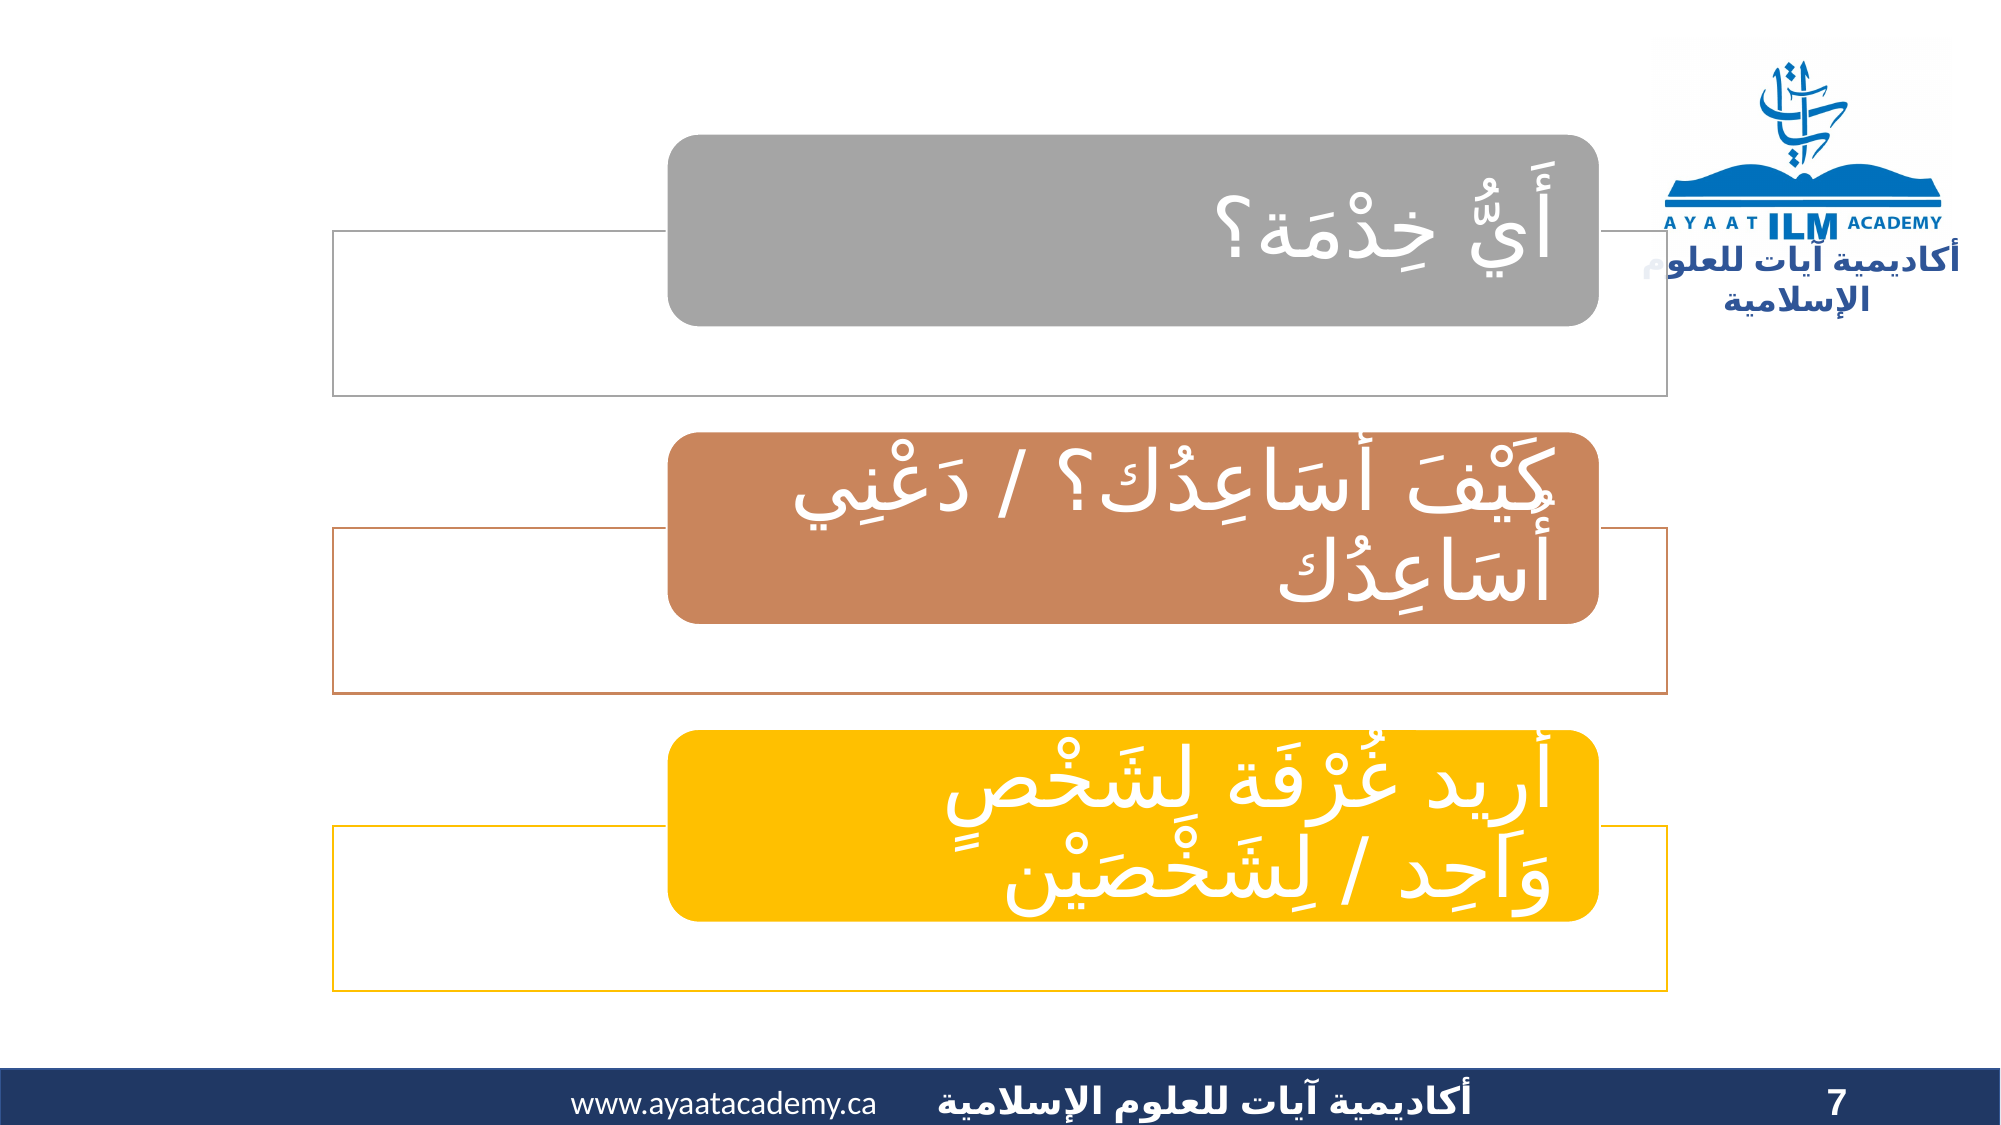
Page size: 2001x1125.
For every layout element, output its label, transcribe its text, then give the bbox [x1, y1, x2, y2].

picture [1651, 37, 1952, 257]
slide_number 7 [1412, 1070, 1863, 1125]
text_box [333, 117, 1667, 1007]
